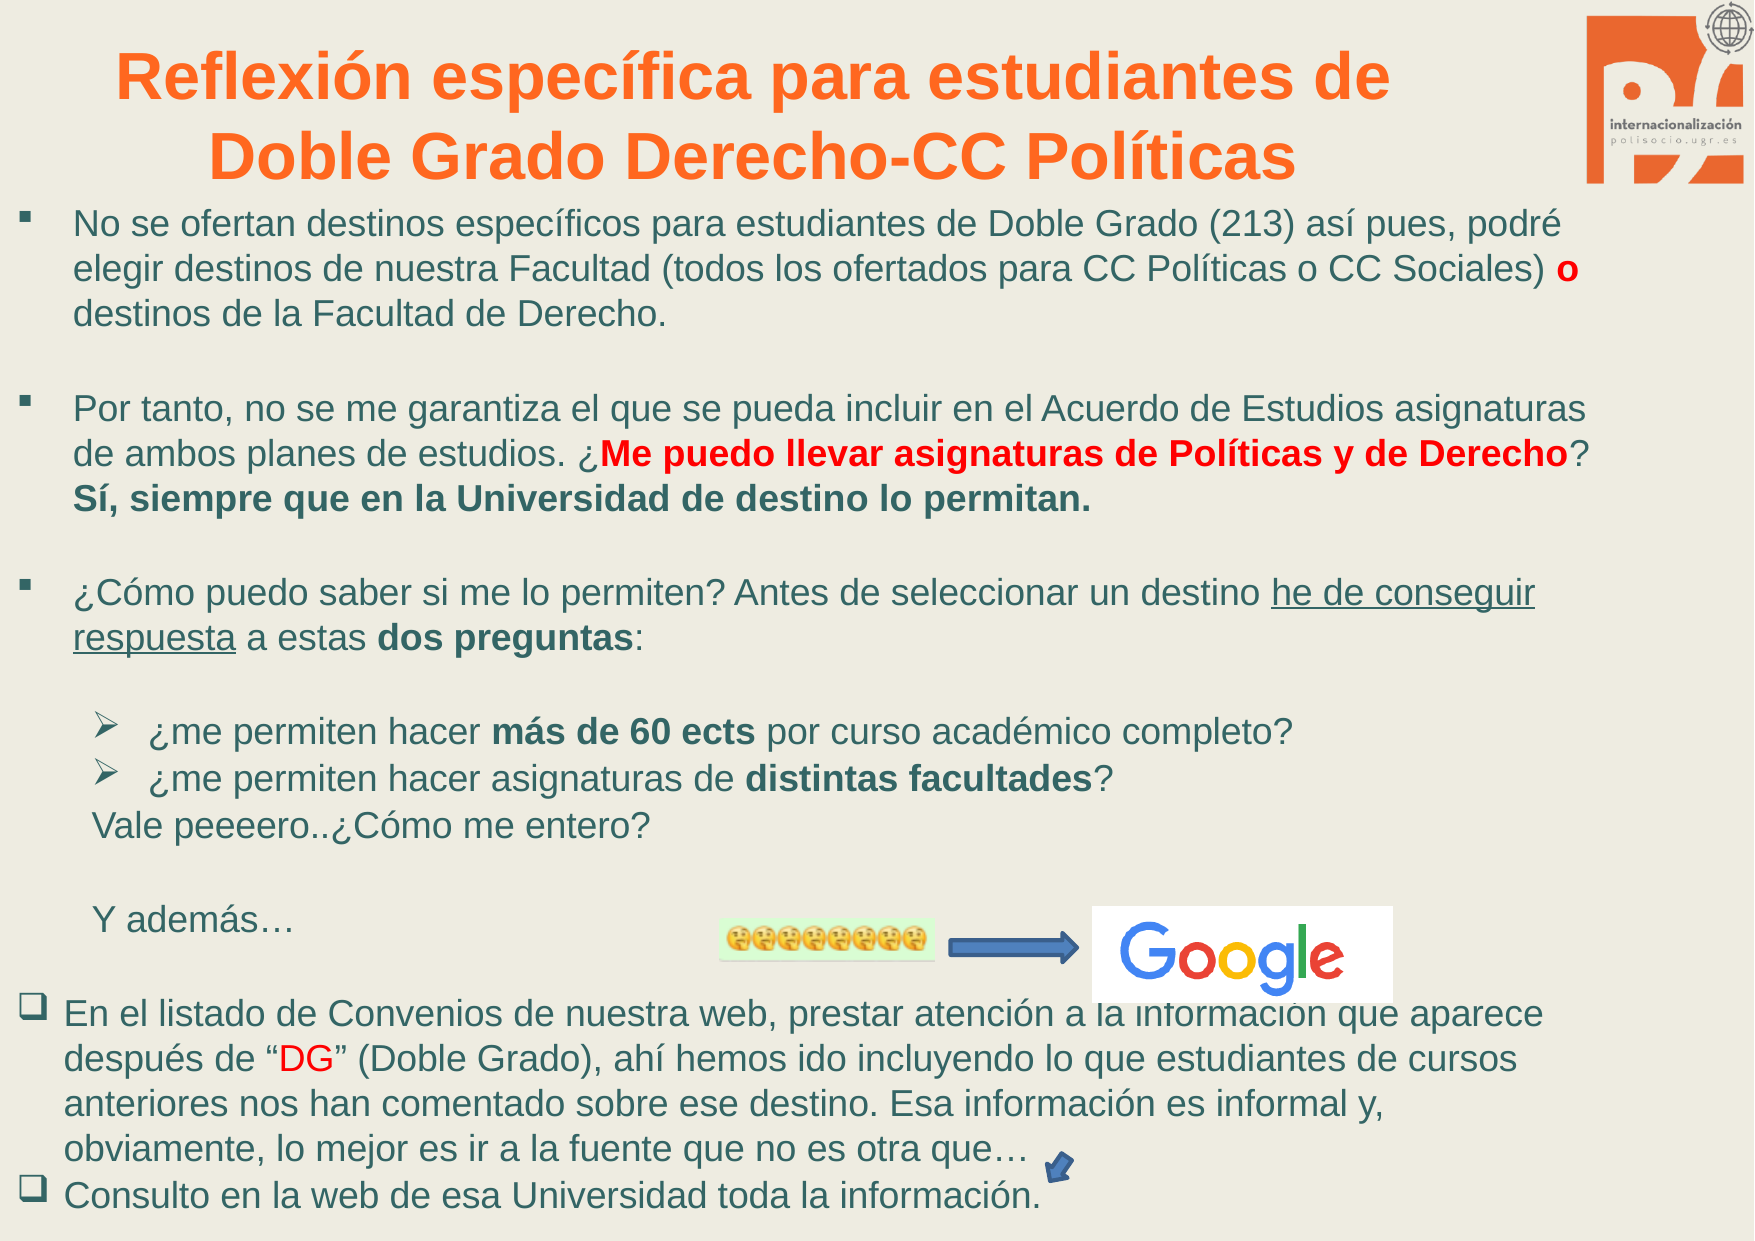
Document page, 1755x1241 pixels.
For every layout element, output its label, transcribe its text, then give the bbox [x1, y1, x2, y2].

picture [1092, 906, 1393, 1003]
picture [1551, 0, 1755, 202]
text_box No se ofertan destinos específicos para estudiantes de Doble Grado (213) así pues, podré elegir destinos de nuestra Facultad (todos los ofertados para CC Políticas o CC Sociales) o destinos de la Facultad de Derecho. Por tanto, no se me garantiza el que se pueda incluir en el Acuerdo de Estudios asignaturas de ambos planes de estudios. ¿Me puedo llevar asignaturas de Políticas y de Derecho? Sí, siempre que en la Universidad de destino lo permitan. ¿Cómo puedo saber si me lo permiten? Antes de seleccionar un destino he de conseguir respuesta a estas dos preguntas: ¿me permiten hacer más de 60 ects por curso académico completo? ¿me permiten hacer asignaturas de distintas facultades? Vale peeeero..¿Cómo me entero? Y además… En el listado de Convenios de nuestra web, prestar atención a la información que aparece después de “DG” (Doble Grado), ahí hemos ido incluyendo lo que estudiantes de cursos anteriores nos han comentado sobre ese destino. Esa información es informal y, obviamente, lo mejor es ir a la fuente que no es otra que… Consulto en la web de esa Universidad toda la información. [14, 197, 1715, 1241]
title Reflexión específica para estudiantes de Doble Grado Derecho-CC Políticas [77, 30, 1428, 197]
text_box [948, 931, 1080, 965]
picture [719, 917, 936, 963]
text_box [1044, 1151, 1074, 1184]
